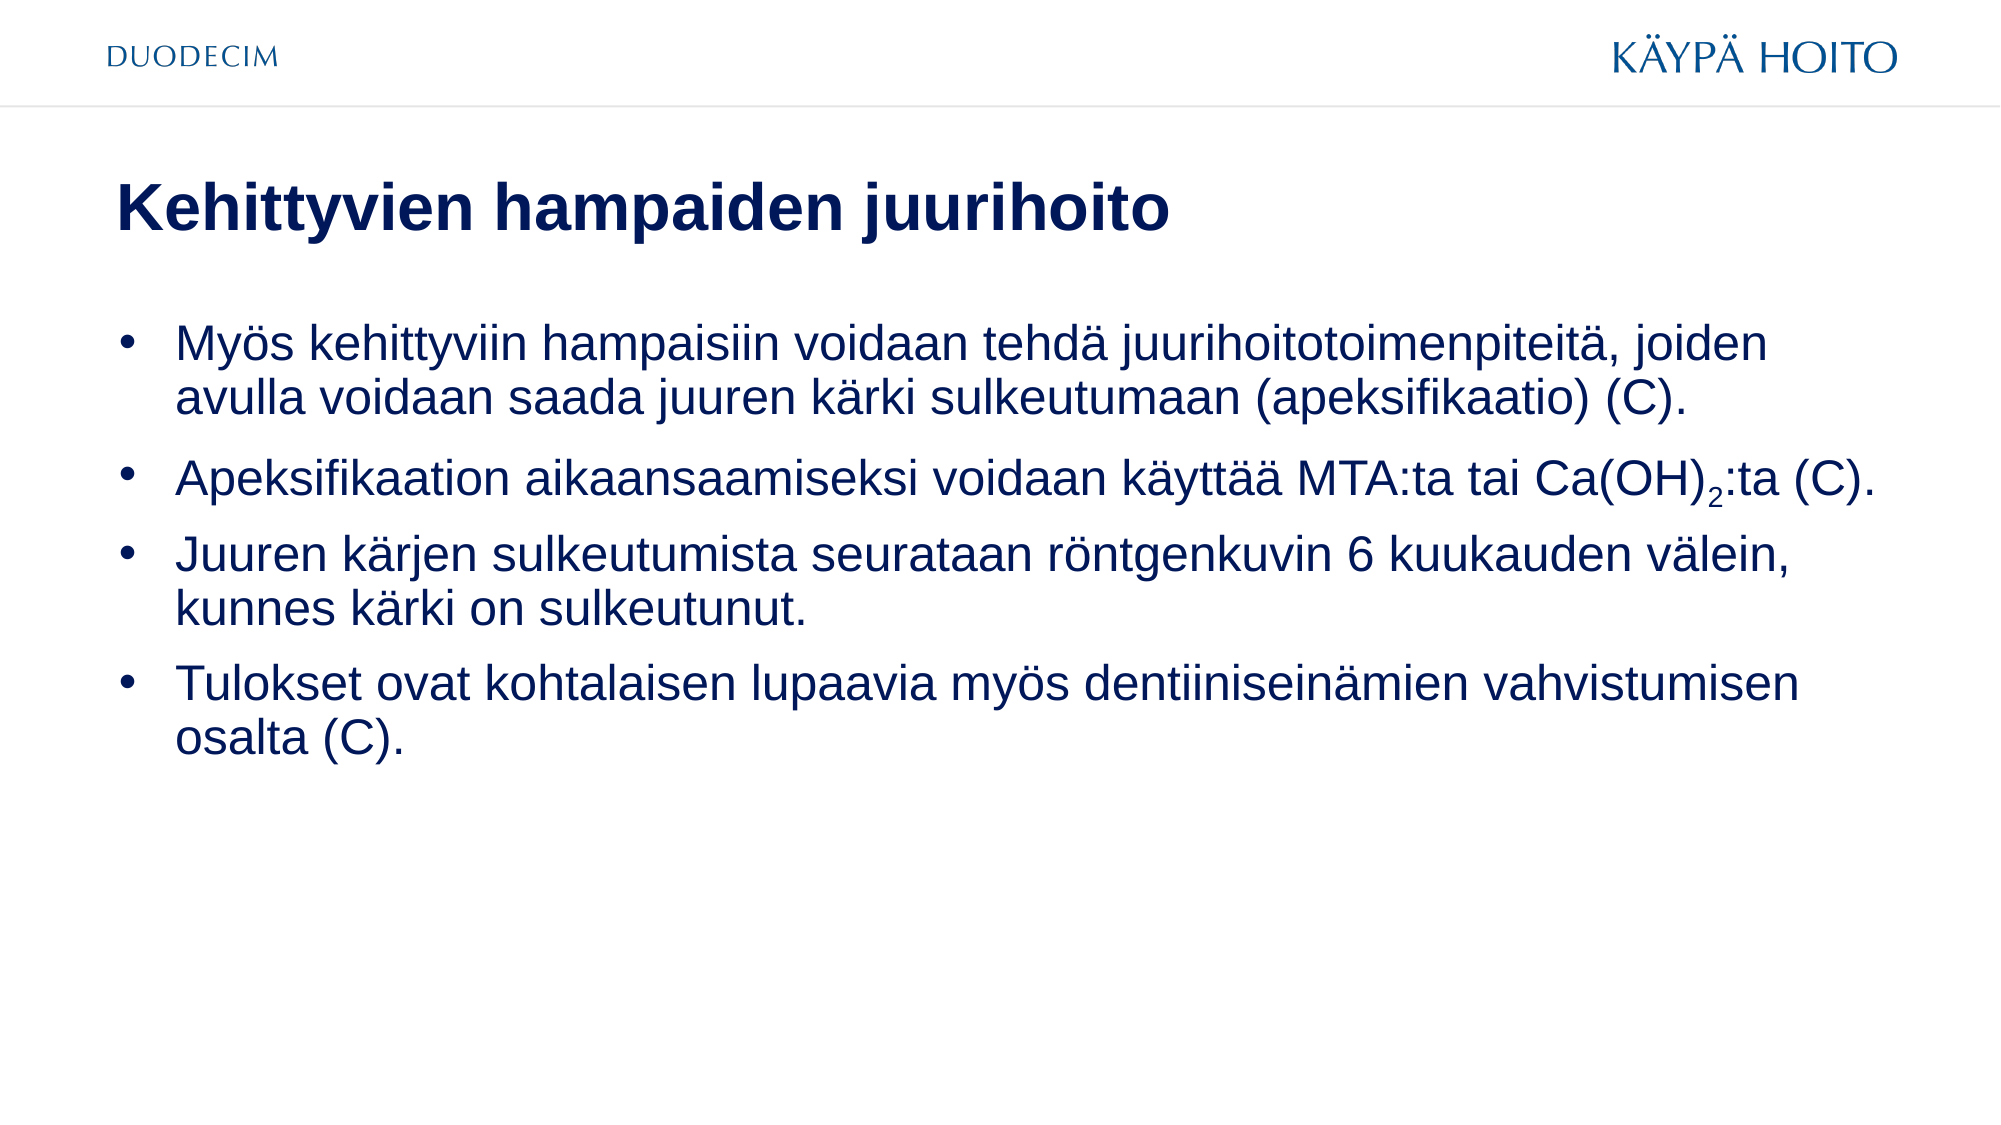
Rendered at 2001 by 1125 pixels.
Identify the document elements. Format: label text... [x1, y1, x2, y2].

list Myös kehittyviin hampaisiin voidaan tehdä juurihoitotoimenpiteitä, joiden avulla voidaan saada juuren kärki sulkeutumaan (apeksifikaatio) (C). Apeksifikaation aikaansaamiseksi voidaan käyttää MTA:ta tai Ca(OH)2:ta (C). Juuren kärjen sulkeutumista seurataan röntgenkuvin 6 kuukauden välein, kunnes kärki on sulkeutunut. Tulokset ovat kohtalaisen lupaavia myös dentiiniseinämien vahvistumisen osalta (C). [103, 309, 1896, 1000]
picture [1614, 34, 1897, 73]
picture [90, 27, 295, 85]
title Kehittyvien hampaiden juurihoito [101, 140, 1893, 278]
